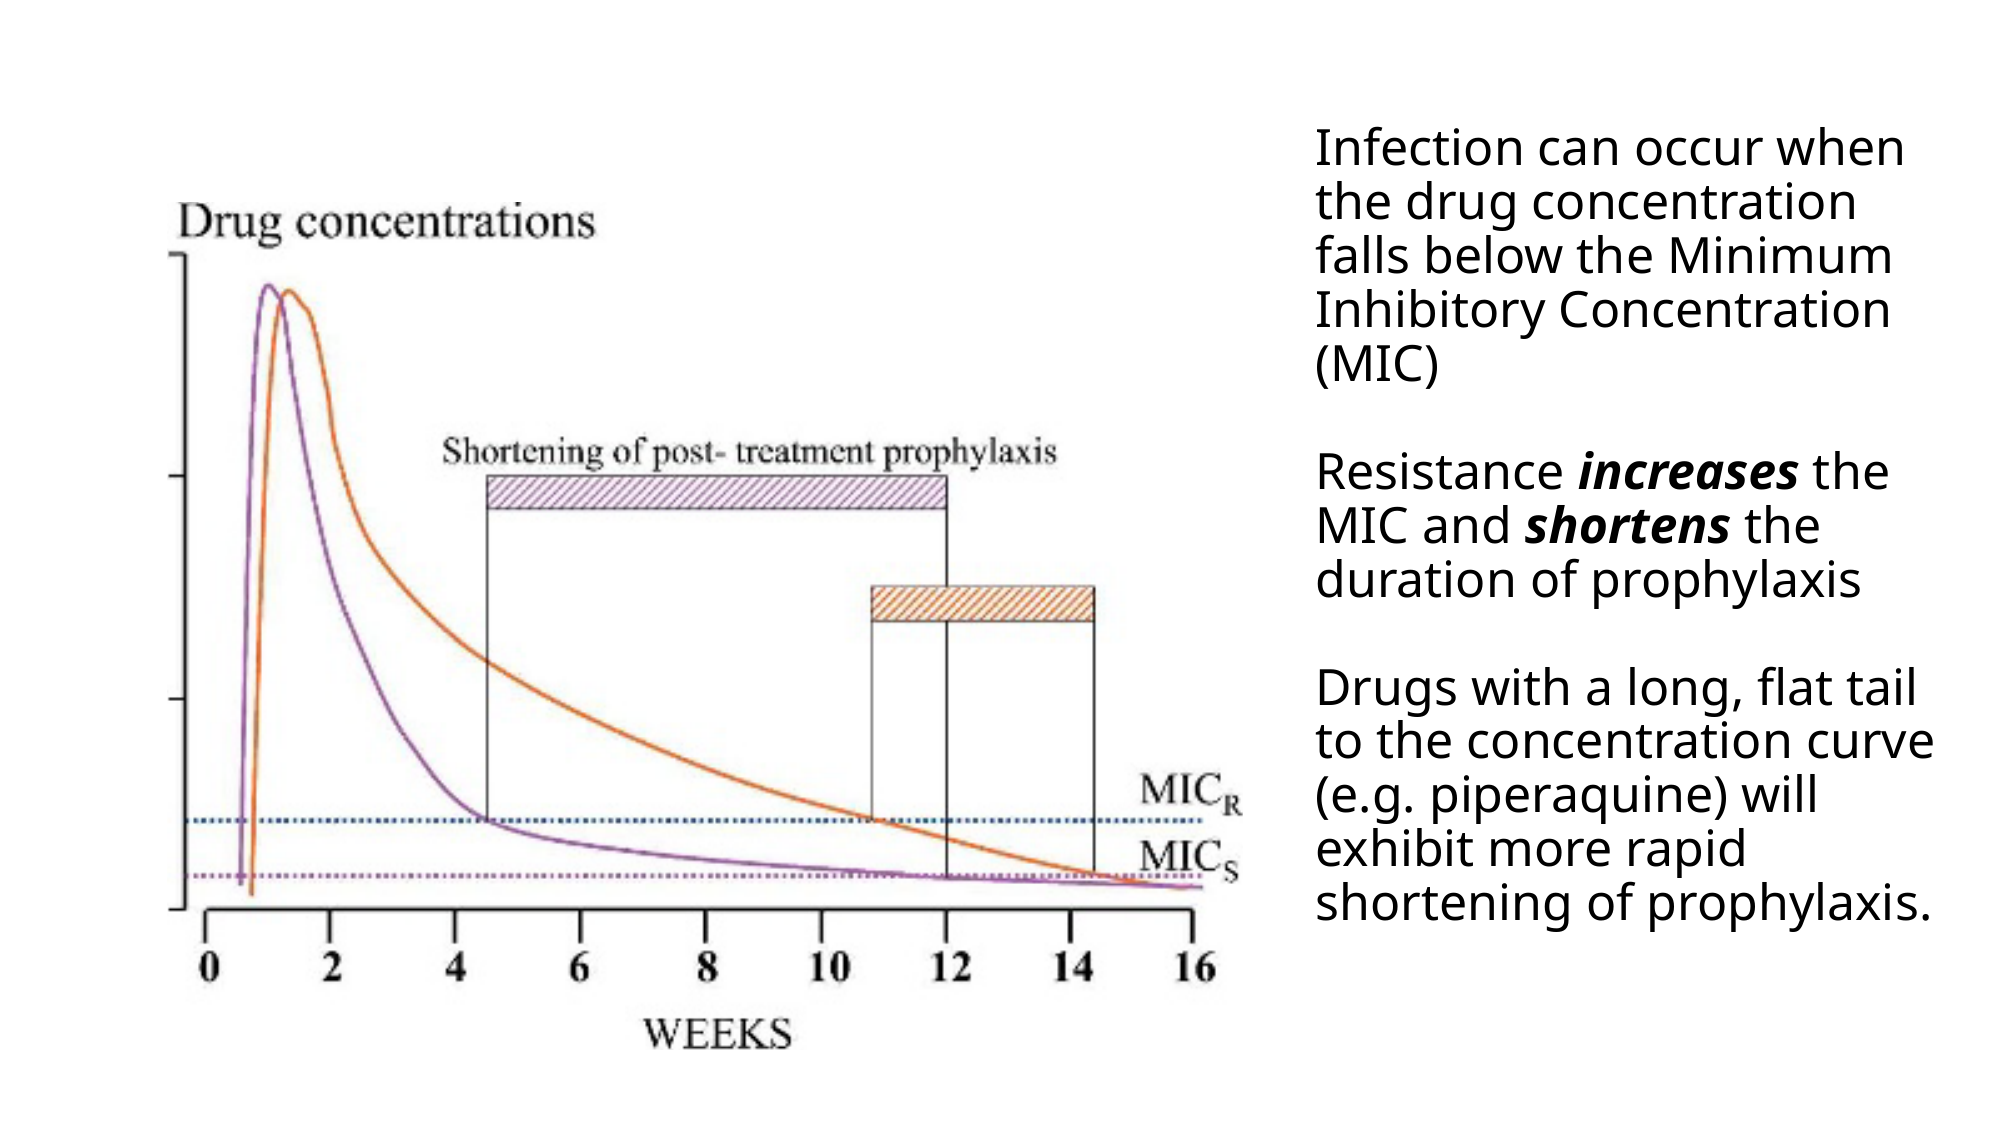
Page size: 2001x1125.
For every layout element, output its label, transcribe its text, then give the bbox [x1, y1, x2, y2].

title Infection can occur when the drug concentration falls below the Minimum Inhibitory Concentration (MIC) Resistance increases the MIC and shortens the duration of prophylaxis Drugs with a long, flat tail to the concentration curve (e.g. piperaquine) will exhibit more rapid shortening of prophylaxis. [1300, 221, 1981, 947]
picture [167, 202, 1243, 1050]
